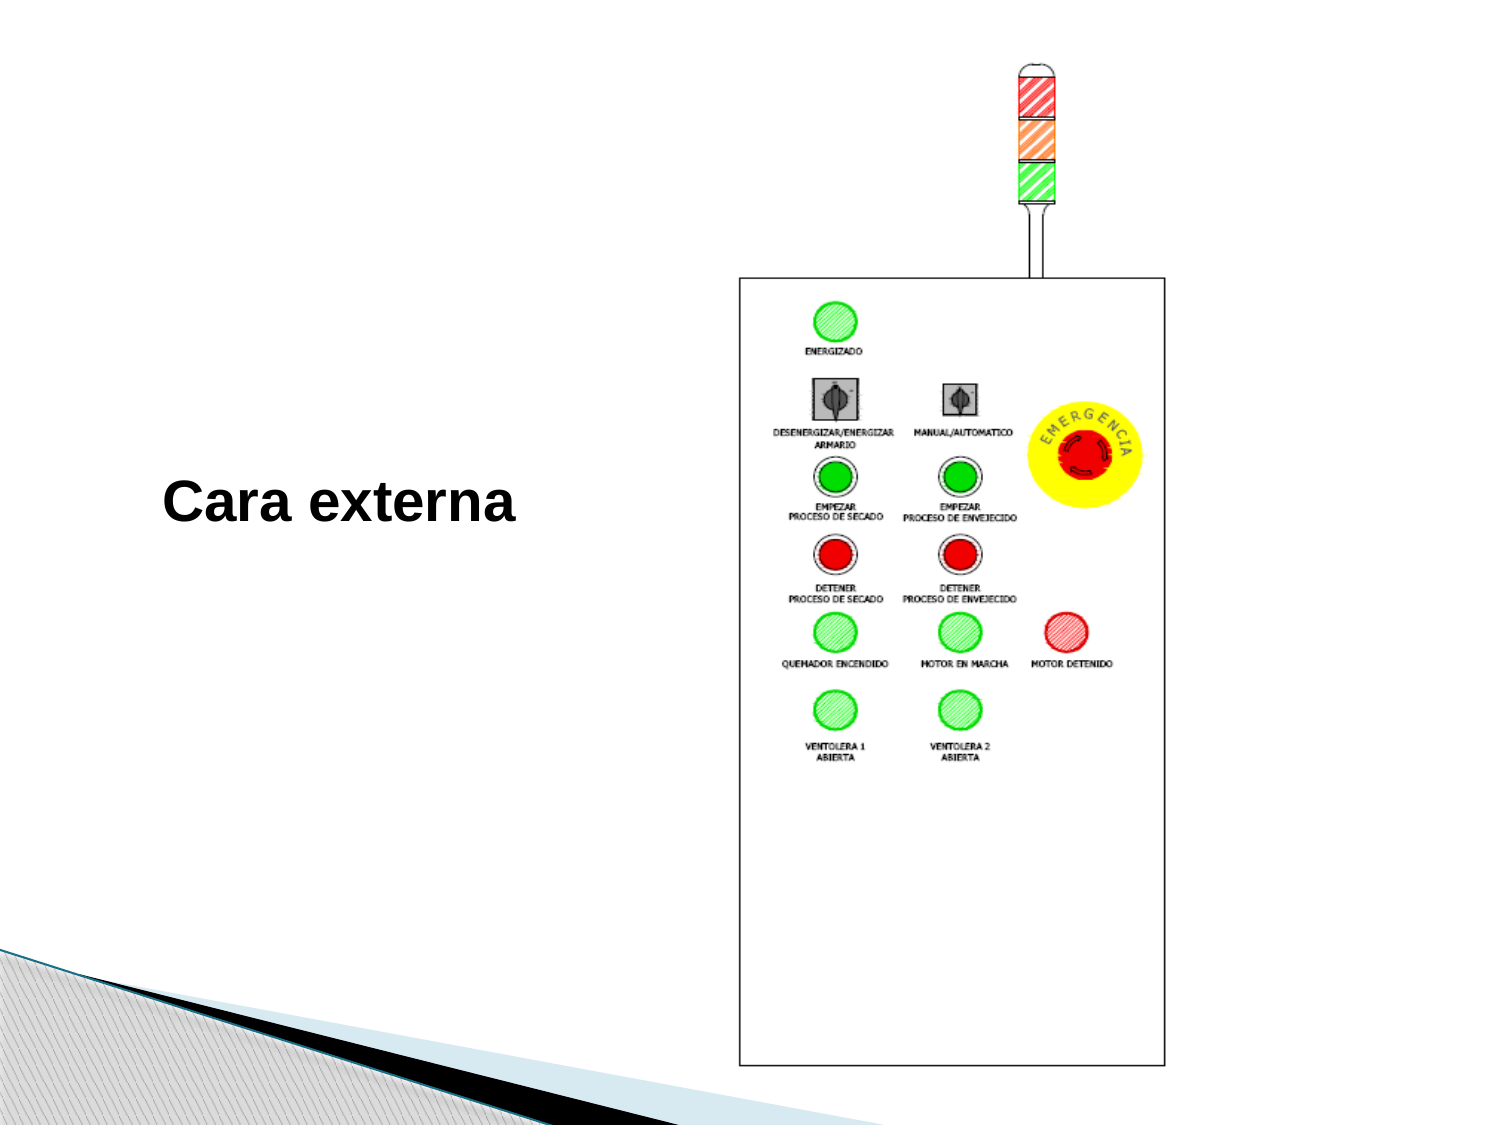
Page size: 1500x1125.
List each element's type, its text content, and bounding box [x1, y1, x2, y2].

text_box Cara externa [147, 456, 644, 541]
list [702, 58, 1188, 1071]
